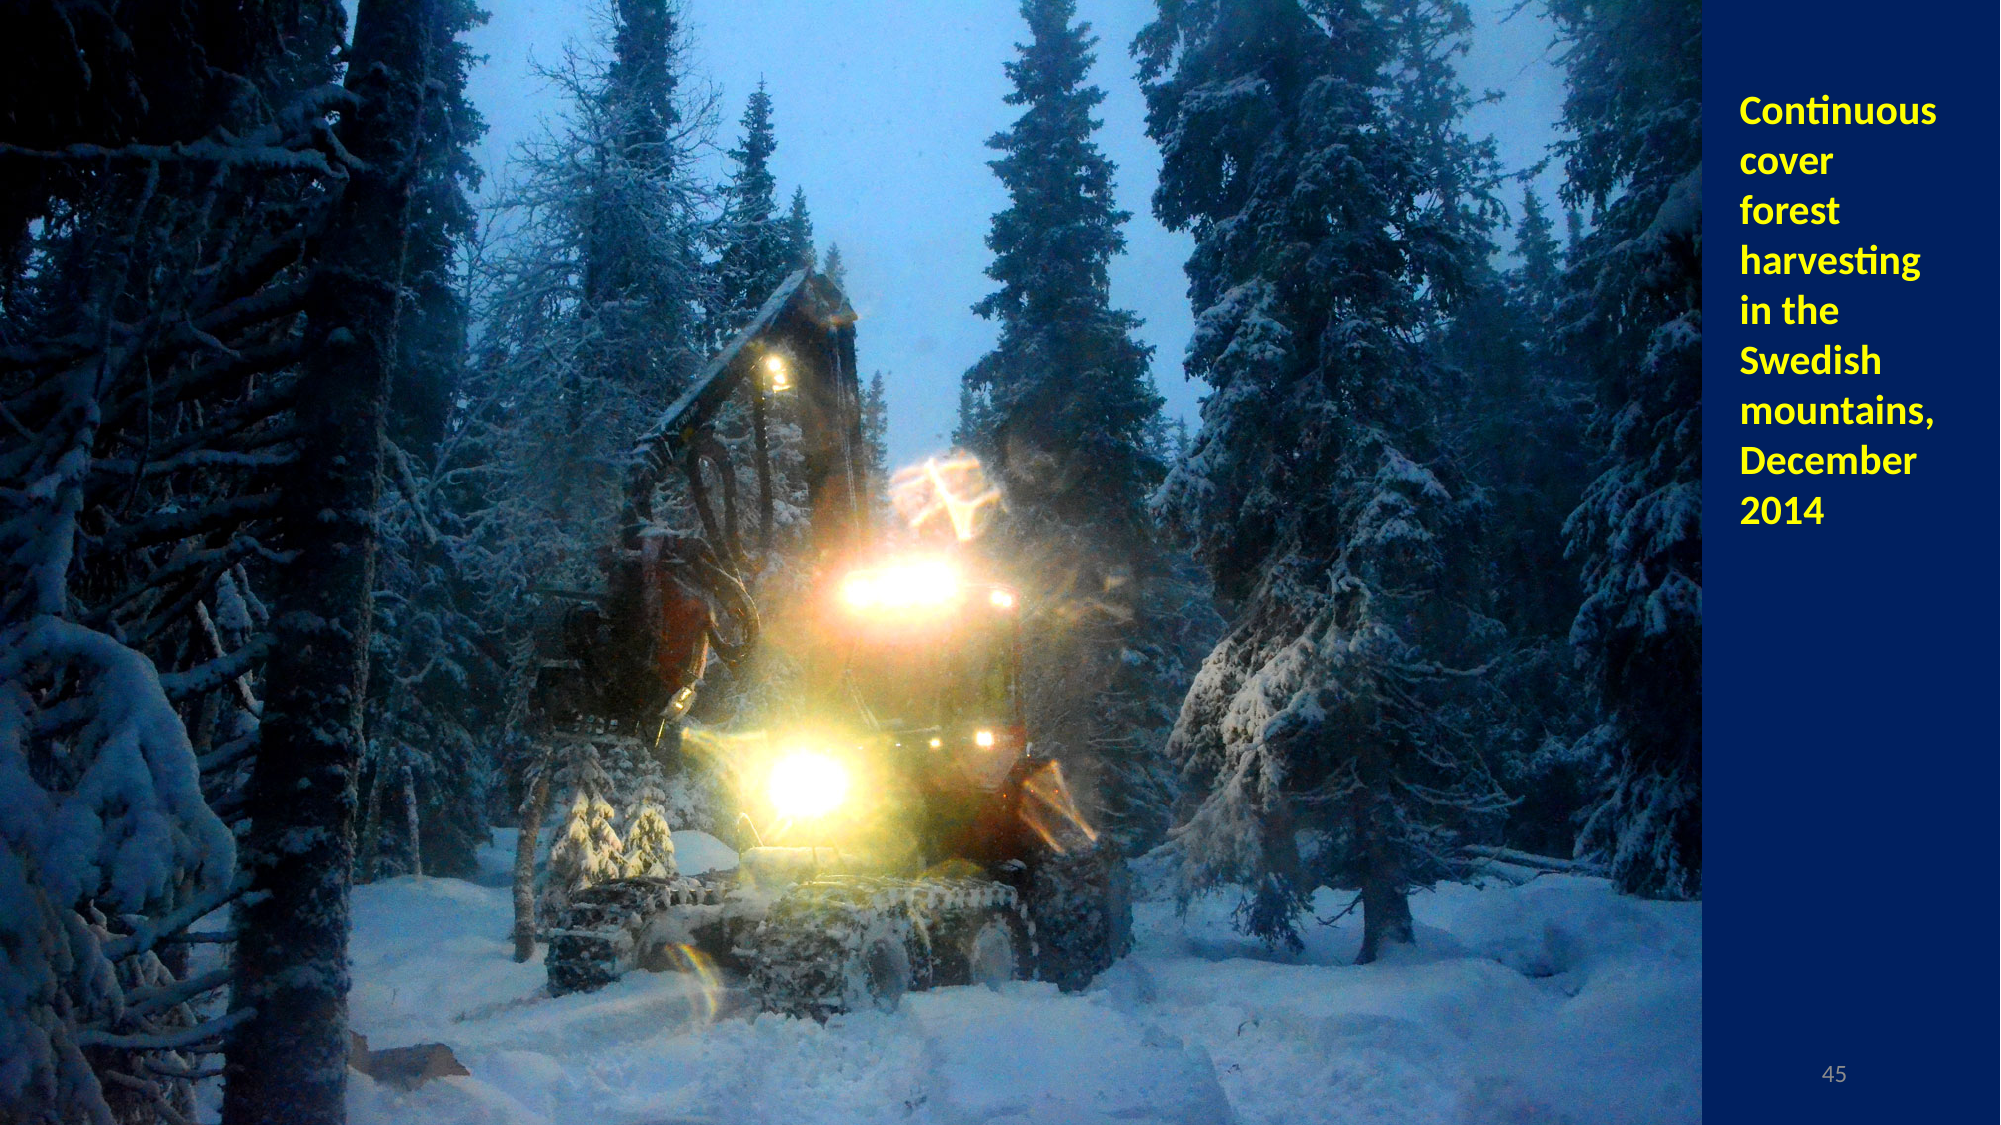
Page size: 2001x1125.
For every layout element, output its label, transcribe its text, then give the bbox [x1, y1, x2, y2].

picture [0, 0, 1702, 1125]
picture [1618, 0, 1626, 5]
slide_number 45 [1702, 1042, 1863, 1103]
text_box Continuous cover forest harvesting in the Swedish mountains, December 2014 [1724, 75, 1962, 586]
